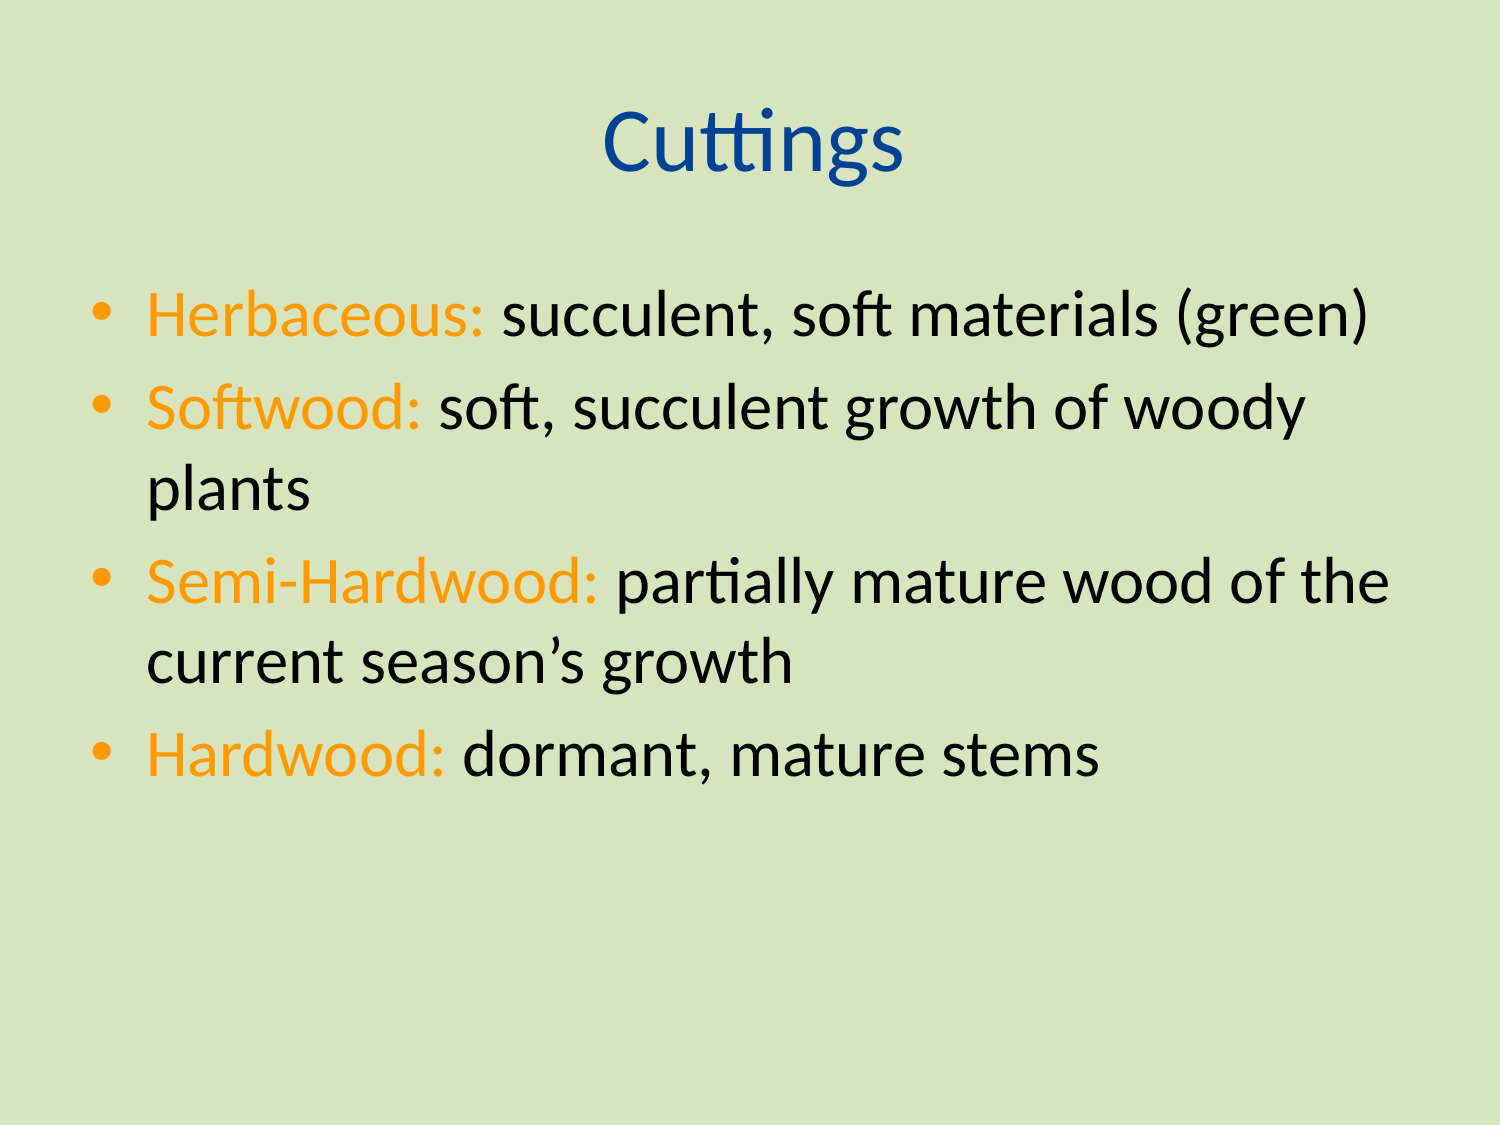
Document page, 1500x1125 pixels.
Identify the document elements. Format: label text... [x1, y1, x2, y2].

list Herbaceous: succulent, soft materials (green) Softwood: soft, succulent growth of woody plants Semi-Hardwood: partially mature wood of the current season’s growth Hardwood: dormant, mature stems [75, 262, 1425, 1005]
title Cuttings [75, 41, 1425, 230]
